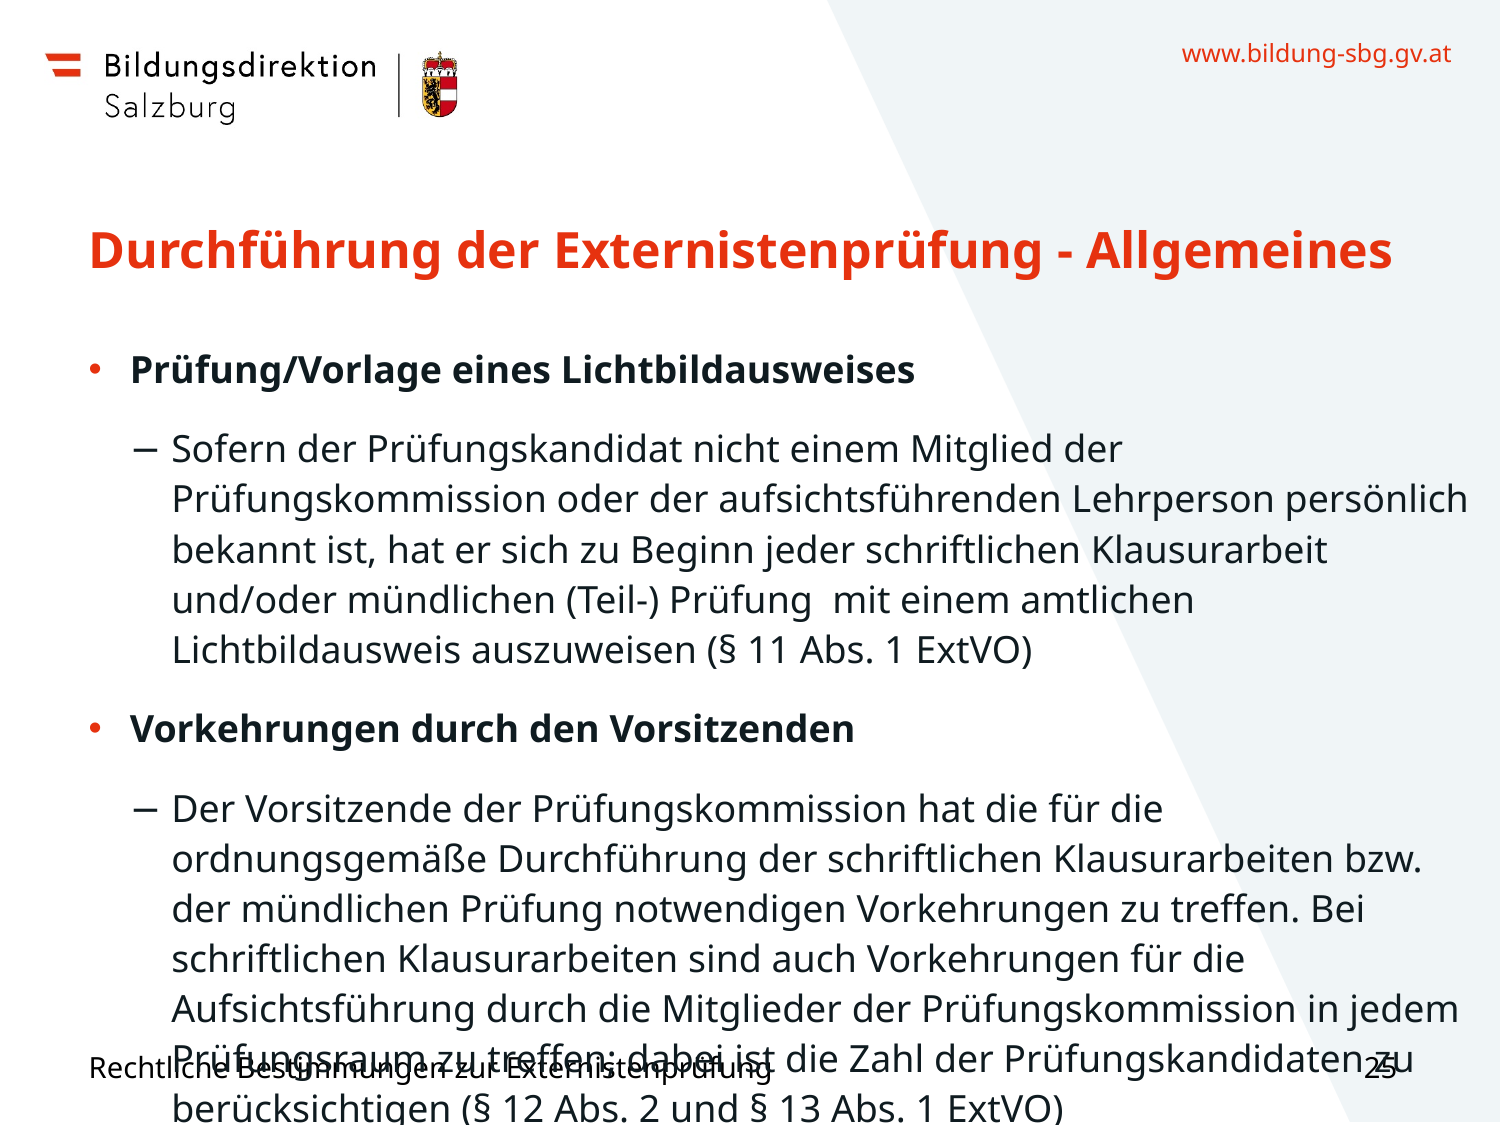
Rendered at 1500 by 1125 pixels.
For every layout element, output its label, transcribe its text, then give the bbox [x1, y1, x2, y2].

slide_number 25 [1263, 1047, 1398, 1092]
title Durchführung der Externistenprüfung - Allgemeines [88, 216, 1398, 340]
list Prüfung/Vorlage eines Lichtbildausweises Sofern der Prüfungskandidat nicht einem Mitglied der Prüfungskommission oder der aufsichtsführenden Lehrperson persönlich bekannt ist, hat er sich zu Beginn jeder schriftlichen Klausurarbeit und/oder mündlichen (Teil-) Prüfung mit einem amtlichen Lichtbildausweis auszuweisen (§ 11 Abs. 1 ExtVO) Vorkehrungen durch den Vorsitzenden Der Vorsitzende der Prüfungskommission hat die für die ordnungsgemäße Durchführung der schriftlichen Klausurarbeiten bzw. der mündlichen Prüfung notwendigen Vorkehrungen zu treffen. Bei schriftlichen Klausurarbeiten sind auch Vorkehrungen für die Aufsichtsführung durch die Mitglieder der Prüfungskommission in jedem Prüfungsraum zu treffen; dabei ist die Zahl der Prüfungskandidaten zu berücksichtigen (§ 12 Abs. 2 und § 13 Abs. 1 ExtVO) [88, 340, 1474, 985]
footer Rechtliche Bestimmungen zur Externistenprüfung [88, 1047, 1217, 1092]
picture [0, 0, 1500, 1122]
